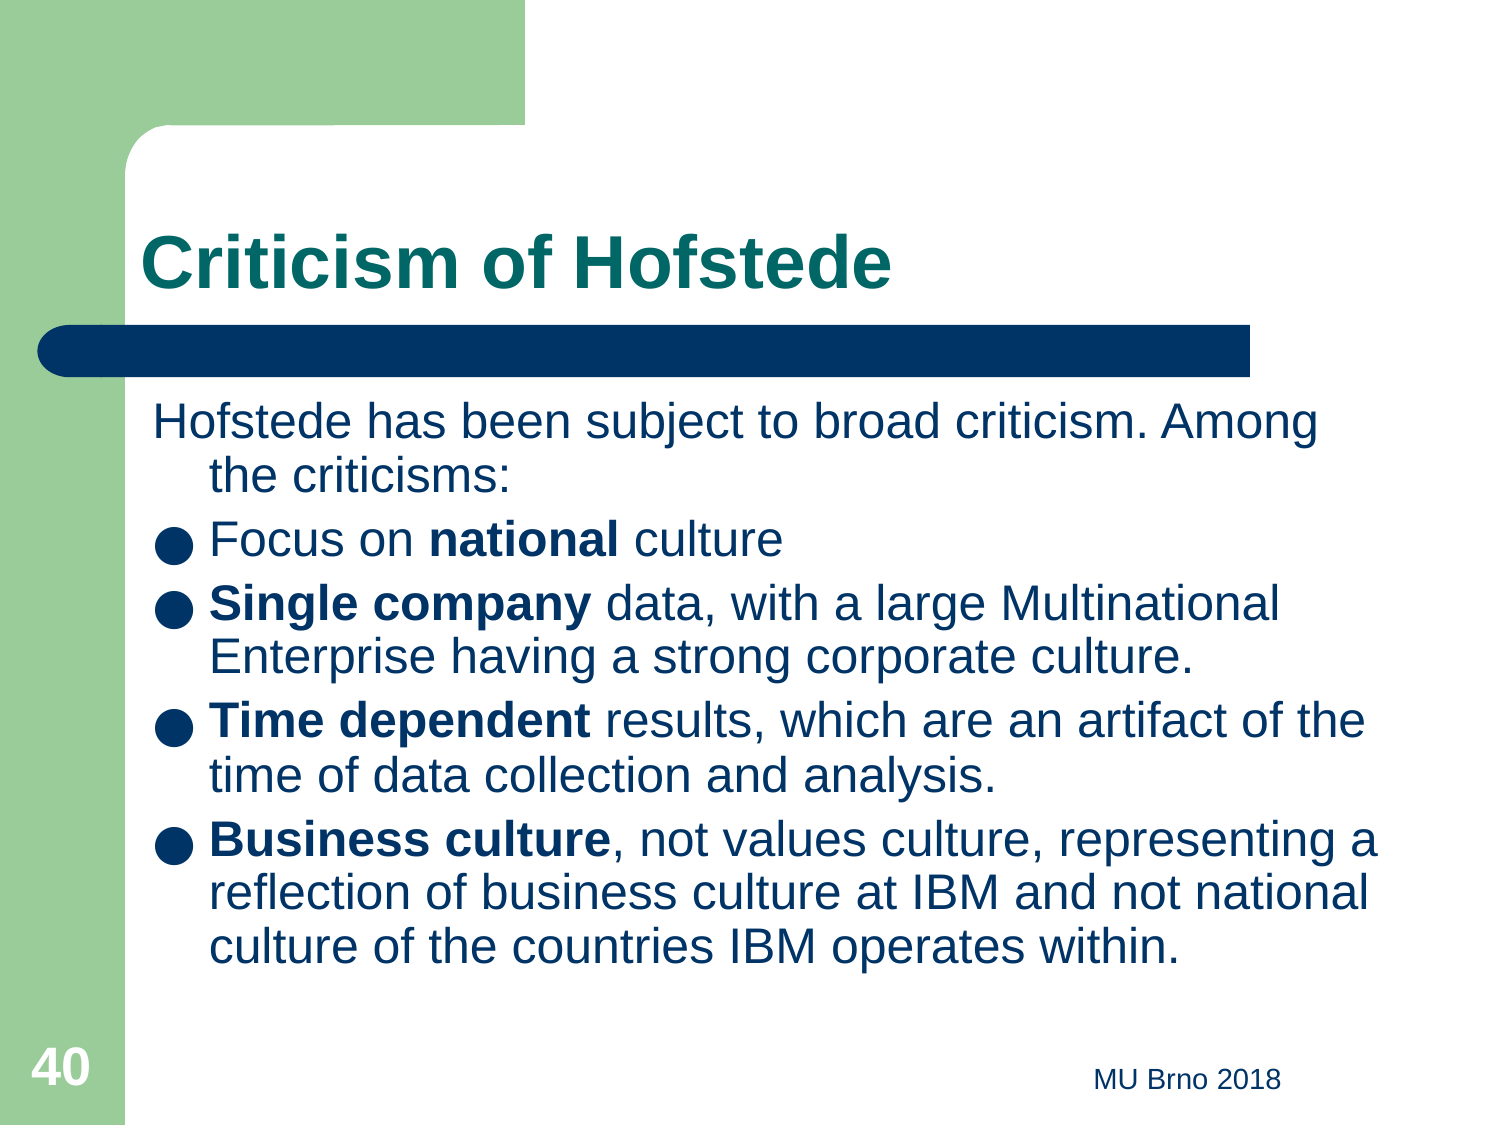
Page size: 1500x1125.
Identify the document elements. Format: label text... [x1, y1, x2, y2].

list Hofstede has been subject to broad criticism. Among the criticisms: Focus on national culture Single company data, with a large Multinational Enterprise having a strong corporate culture. Time dependent results, which are an artifact of the time of data collection and analysis. Business culture, not values culture, representing a reflection of business culture at IBM and not national culture of the countries IBM operates within. [137, 387, 1400, 999]
slide_number ‹#› [13, 1023, 111, 1105]
title Criticism of Hofstede [125, 125, 1425, 313]
text_box MU Brno 2018 [949, 1025, 1426, 1103]
